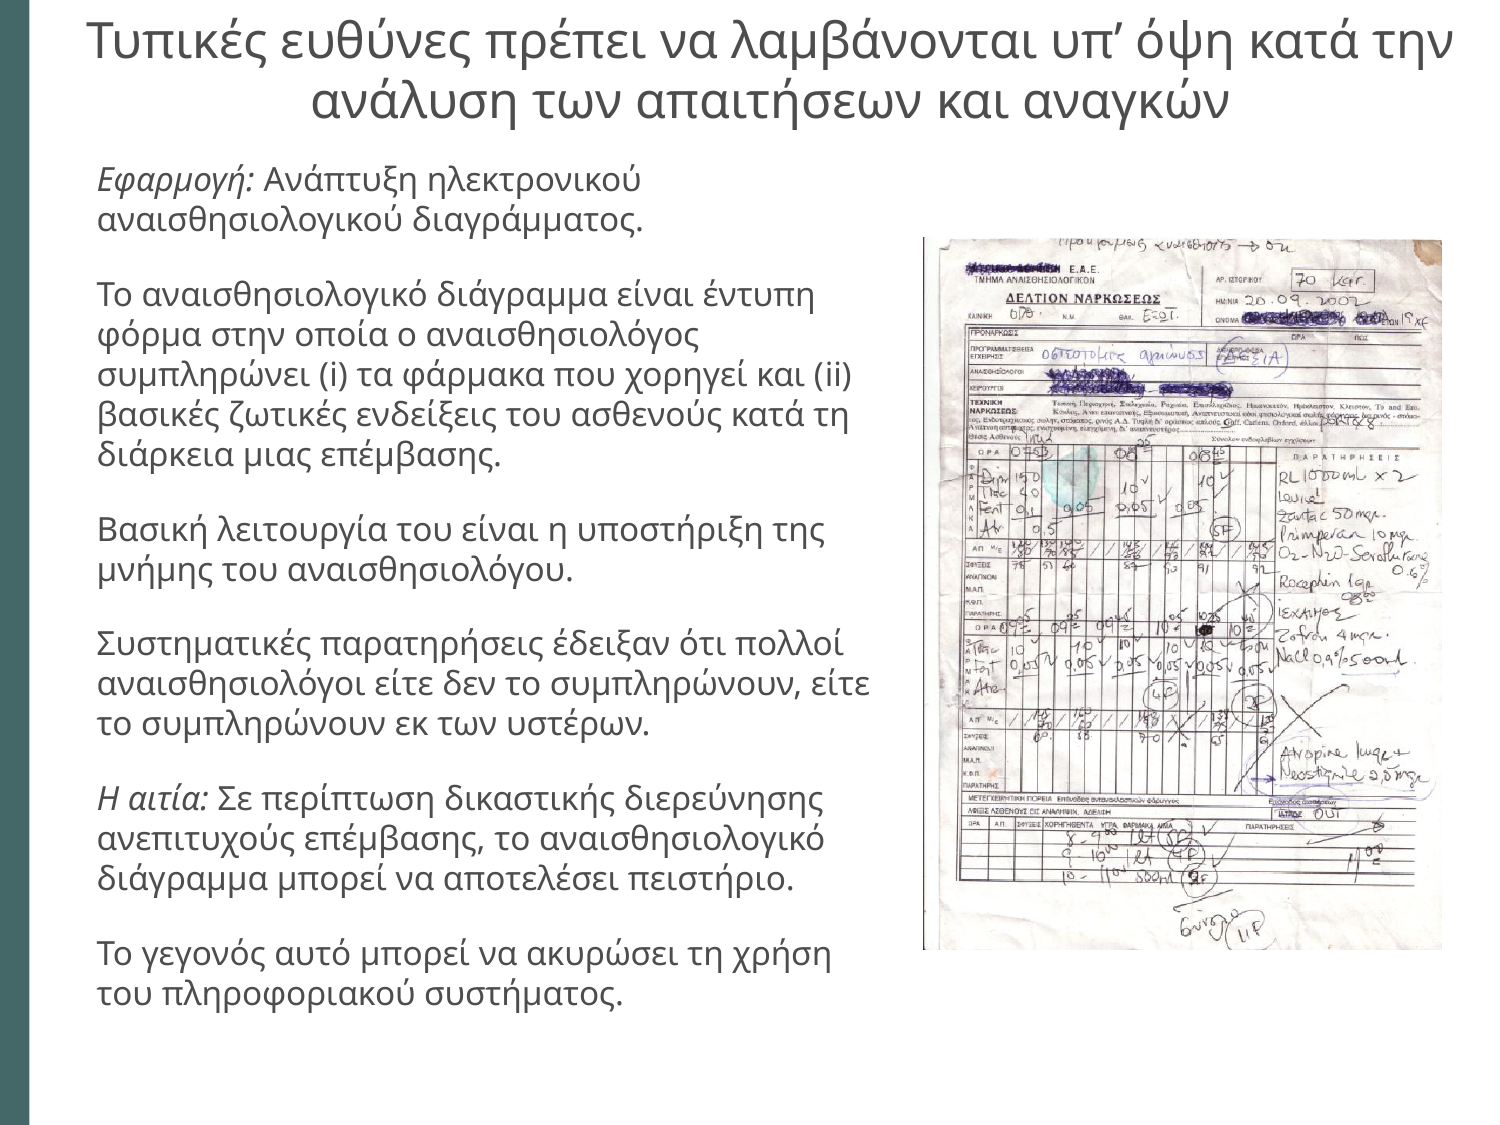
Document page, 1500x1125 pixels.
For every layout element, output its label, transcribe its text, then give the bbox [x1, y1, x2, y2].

picture [923, 237, 1442, 950]
text_box Εφαρμογή: Ανάπτυξη ηλεκτρονικού αναισθησιολογικού διαγράμματος. Το αναισθησιολογικό διάγραμμα είναι έντυπη φόρμα στην οποία ο αναισθησιολόγος συμπληρώνει (i) τα φάρμακα που χορηγεί και (ii) βασικές ζωτικές ενδείξεις του ασθενούς κατά τη διάρκεια μιας επέμβασης. Βασική λειτουργία του είναι η υποστήριξη της μνήμης του αναισθησιολόγου. Συστηματικές παρατηρήσεις έδειξαν ότι πολλοί αναισθησιολόγοι είτε δεν το συμπληρώνουν, είτε το συμπληρώνουν εκ των υστέρων. Η αιτία: Σε περίπτωση δικαστικής διερεύνησης ανεπιτυχούς επέμβασης, το αναισθησιολογικό διάγραμμα μπορεί να αποτελέσει πειστήριο. Το γεγονός αυτό μπορεί να ακυρώσει τη χρήση του πληροφοριακού συστήματος. [81, 151, 891, 1020]
text_box Τυπικές ευθύνες πρέπει να λαμβάνονται υπ’ όψη κατά την ανάλυση των απαιτήσεων και αναγκών [41, 0, 1500, 136]
